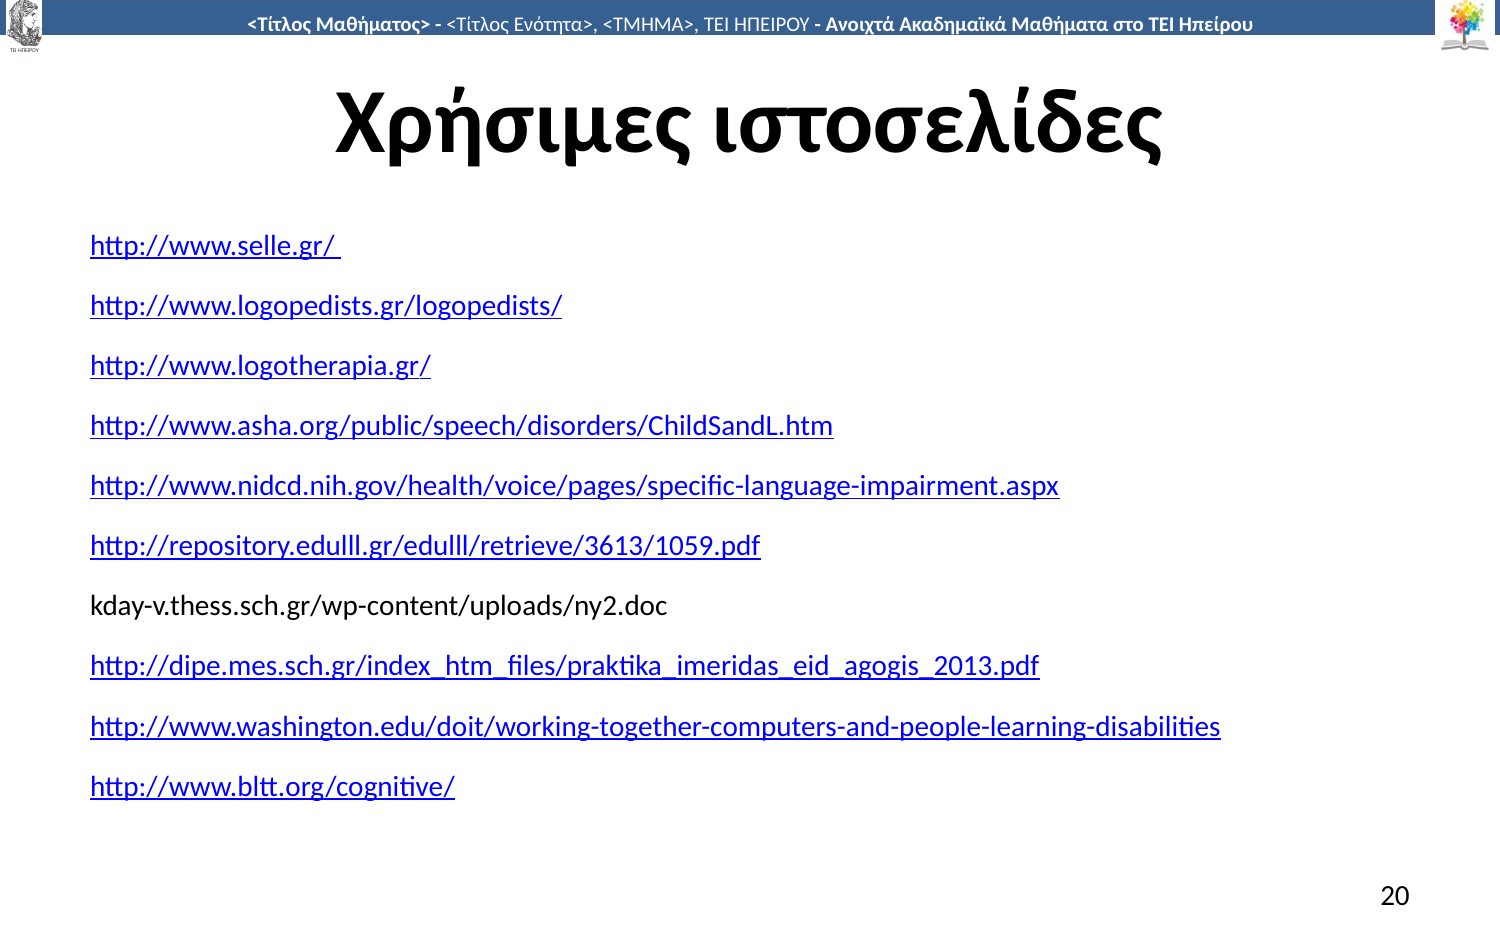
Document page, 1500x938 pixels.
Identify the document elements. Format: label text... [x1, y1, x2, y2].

picture [1435, 0, 1495, 52]
list http://www.selle.gr/ http://www.logopedists.gr/logopedists/ http://www.logotherapia.gr/ http://www.asha.org/public/speech/disorders/ChildSandL.htm http://www.nidcd.nih.gov/health/voice/pages/specific-language-impairment.aspx http://repository.edulll.gr/edulll/retrieve/3613/1059.pdf kday-v.thess.sch.gr/wp-content/uploads/ny2.doc http://dipe.mes.sch.gr/index_htm_files/praktika_imeridas_eid_agogis_2013.pdf http://www.washington.edu/doit/working-together-computers-and-people-learning-disabilities http://www.bltt.org/cognitive/ [75, 218, 1425, 838]
picture [6, 0, 42, 54]
slide_number 20 [1074, 868, 1425, 919]
title Χρήσιμες ιστοσελίδες [75, 37, 1425, 194]
